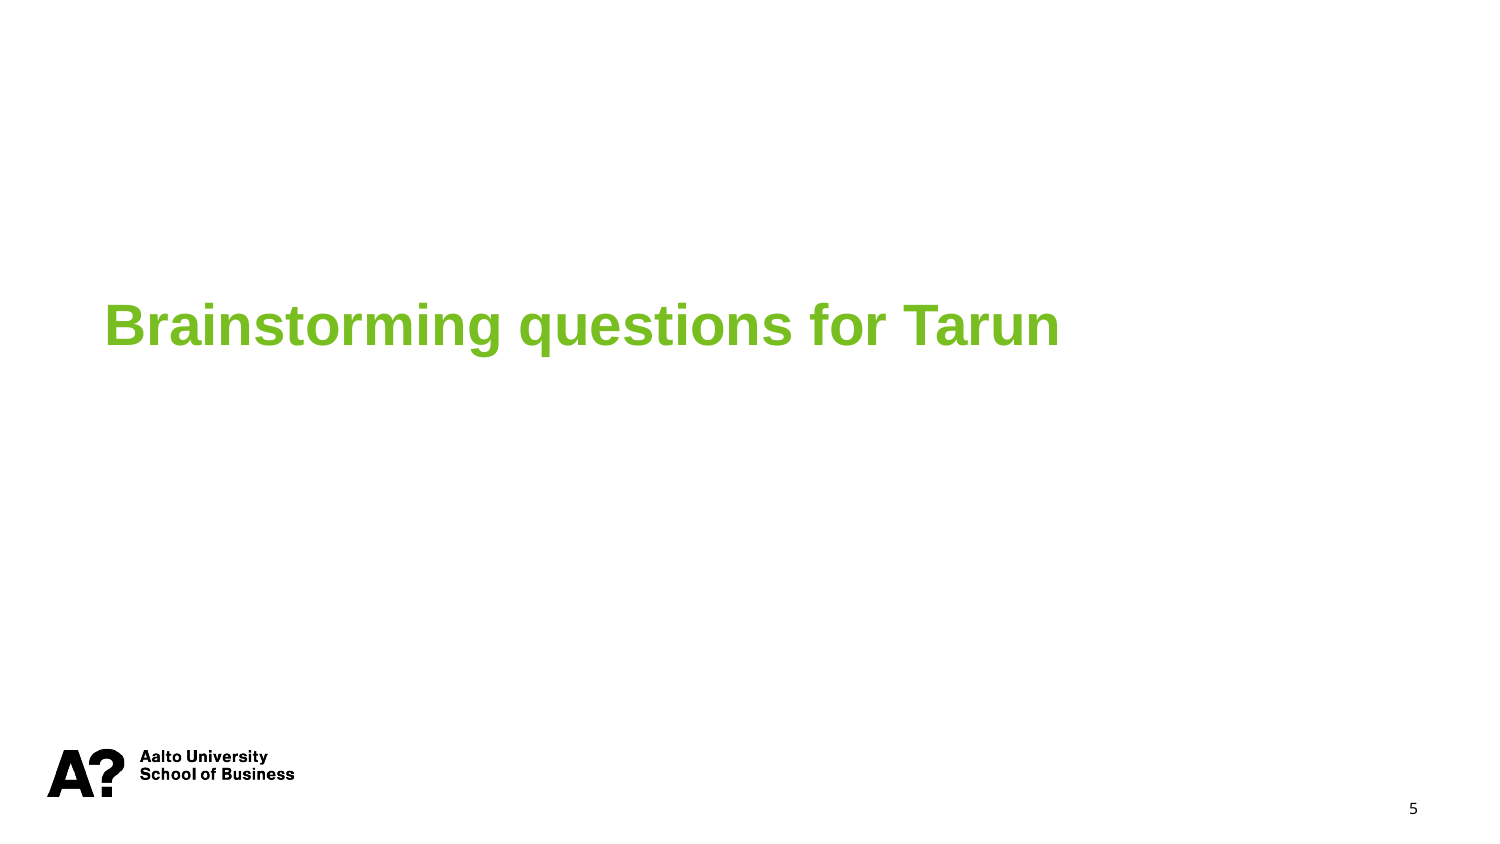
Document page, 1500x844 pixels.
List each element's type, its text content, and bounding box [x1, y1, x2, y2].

picture [0, 703, 341, 844]
slide_number 5 [1095, 795, 1434, 824]
list Brainstorming questions for Tarun [777, 287, 1410, 443]
list [47, 228, 777, 703]
